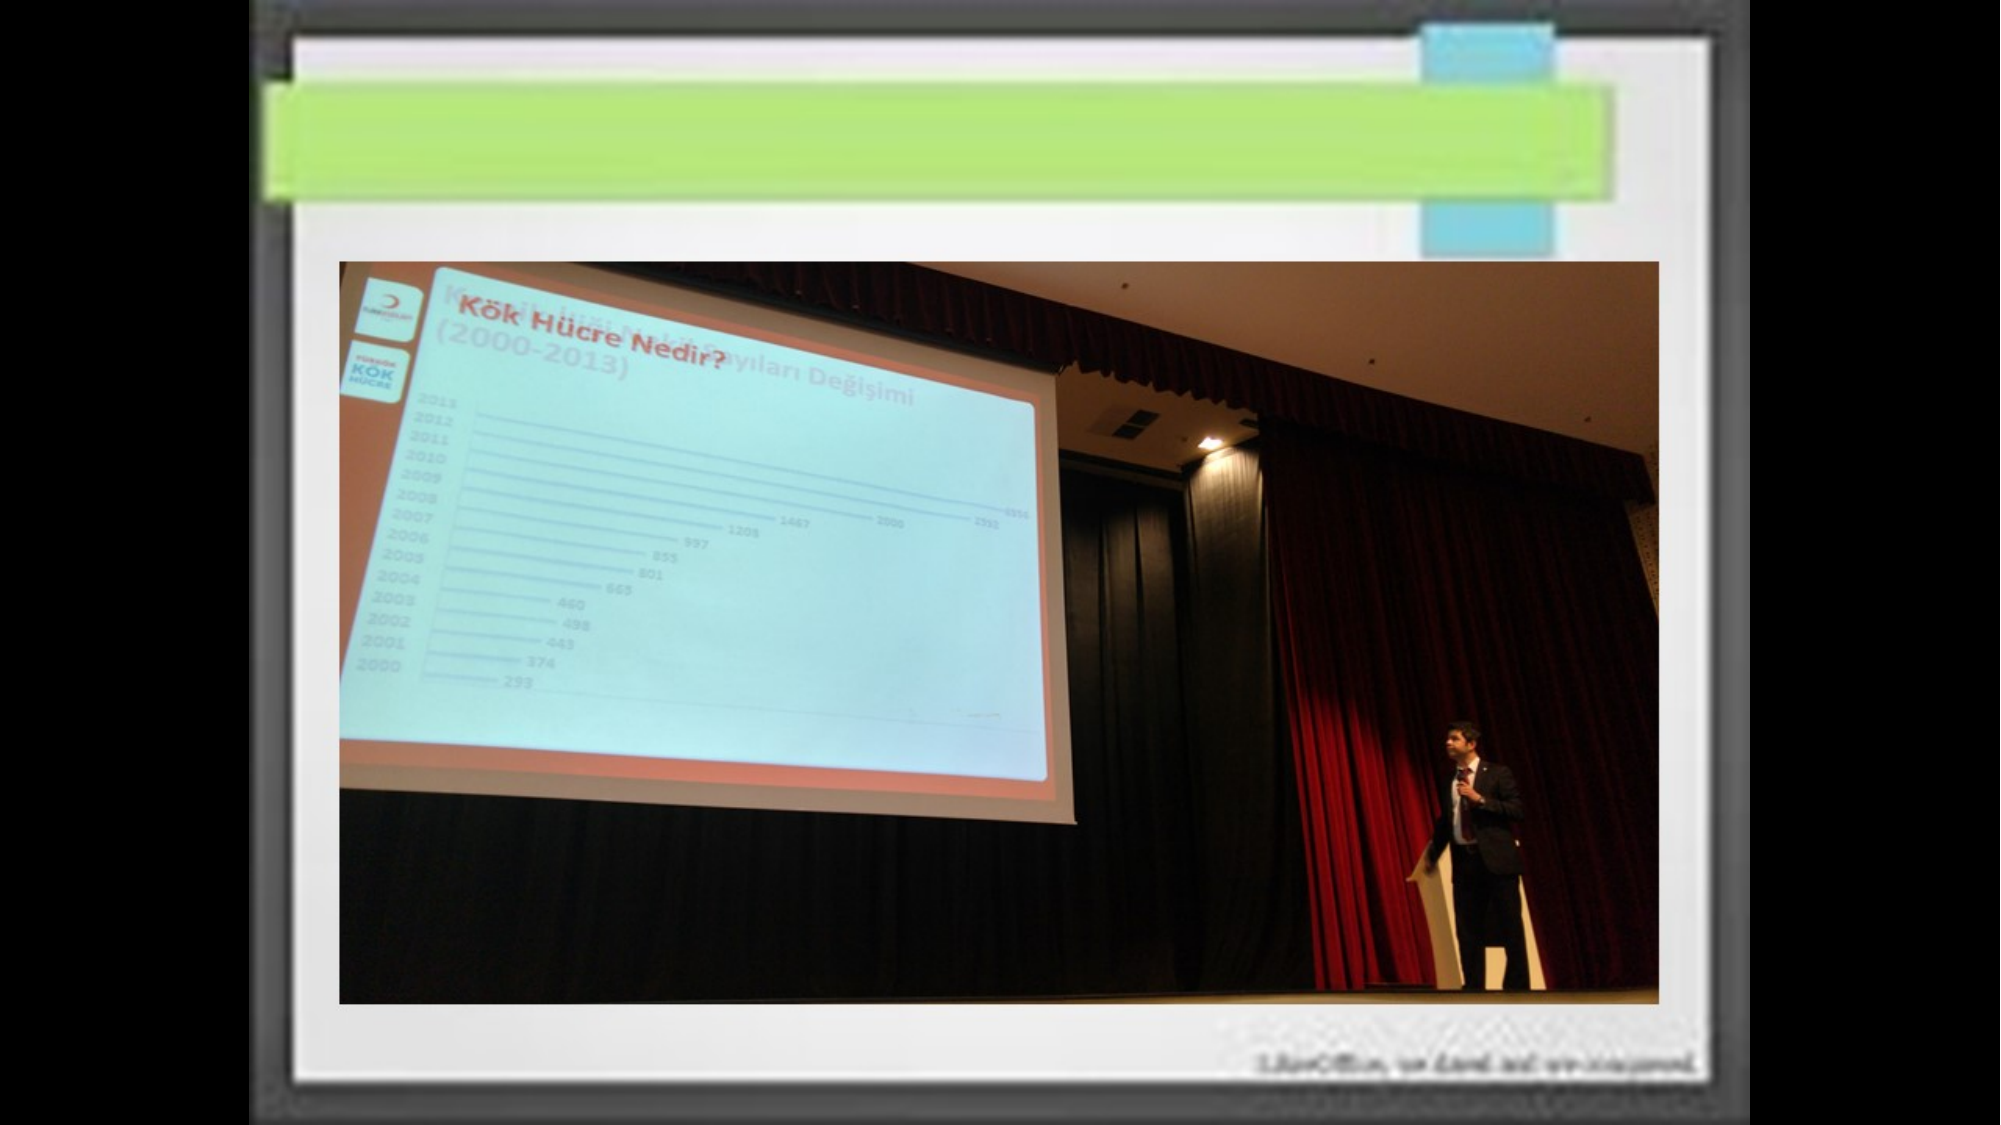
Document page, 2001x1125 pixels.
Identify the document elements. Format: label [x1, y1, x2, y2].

picture [249, 0, 1750, 1125]
